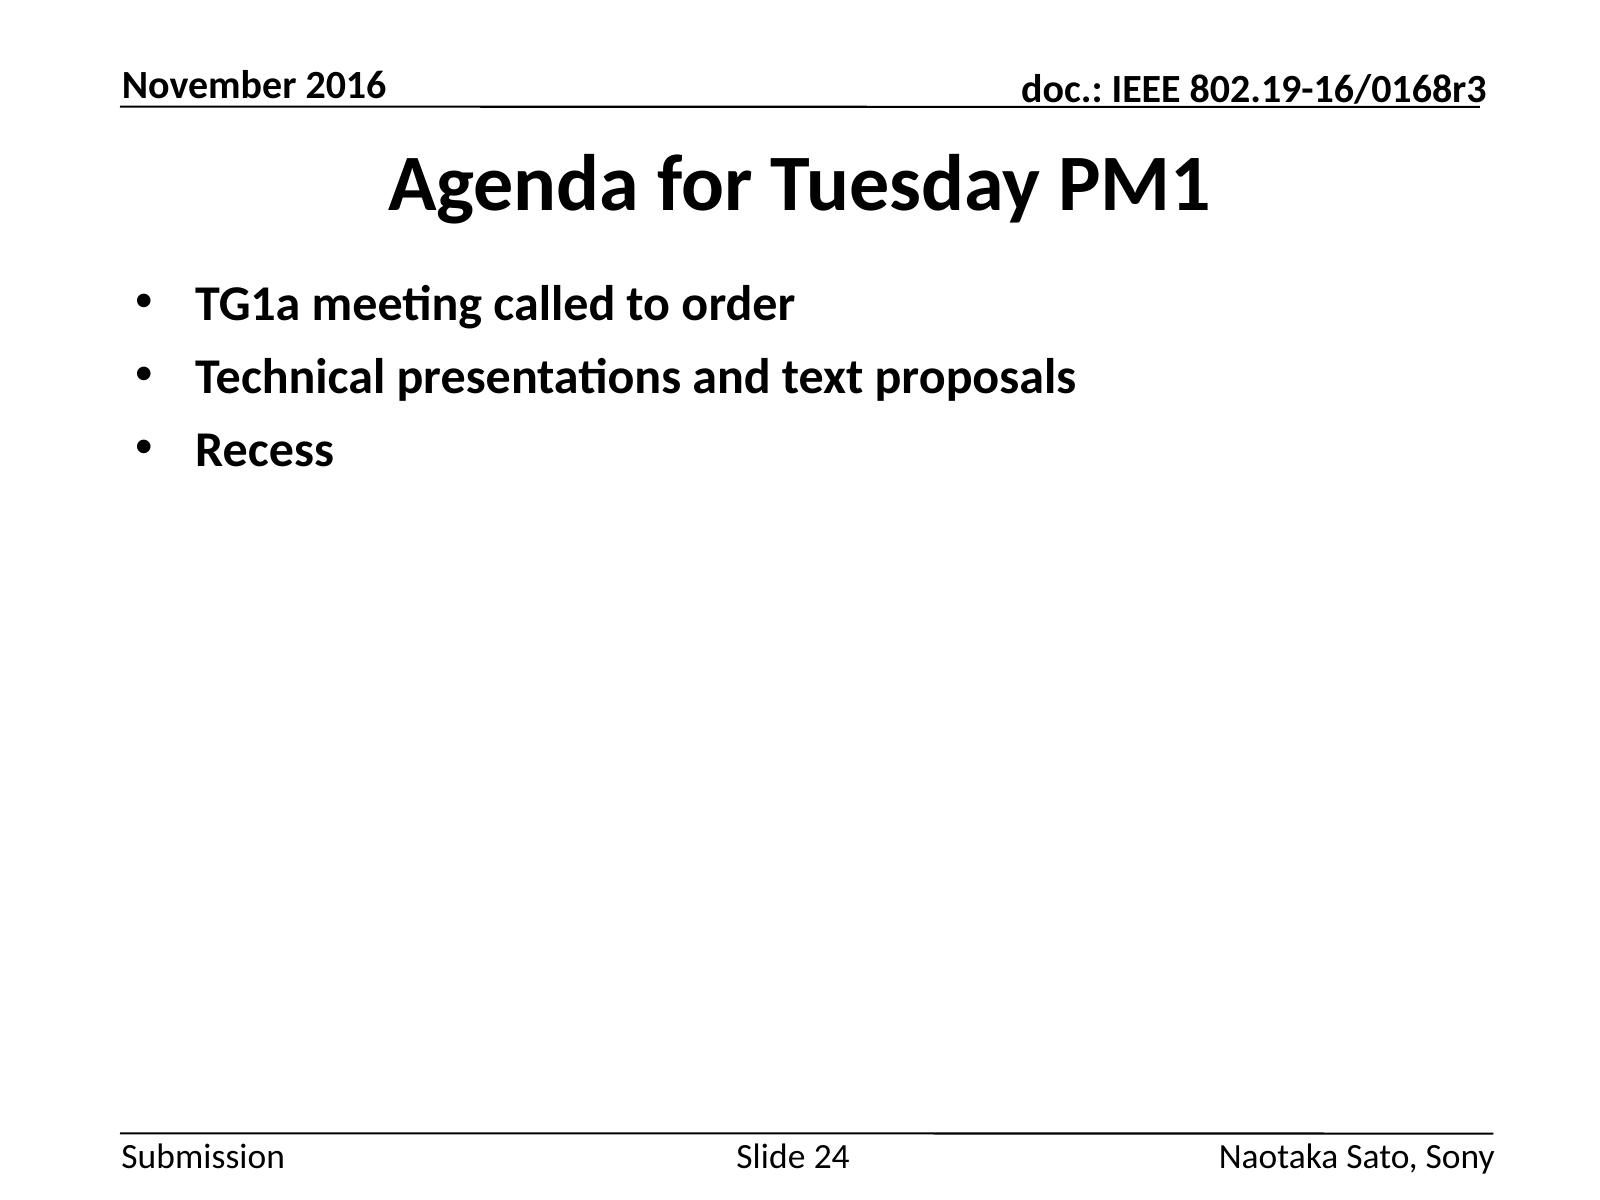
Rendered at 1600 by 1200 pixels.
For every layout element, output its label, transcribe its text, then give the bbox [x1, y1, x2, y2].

list TG1a meeting called to order Technical presentations and text proposals Recess [119, 262, 1480, 1126]
title Agenda for Tuesday PM1 [119, 119, 1480, 238]
slide_number Slide 24 [733, 1132, 854, 1197]
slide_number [121, 58, 451, 107]
footer Naotaka Sato, Sony [937, 1132, 1495, 1174]
